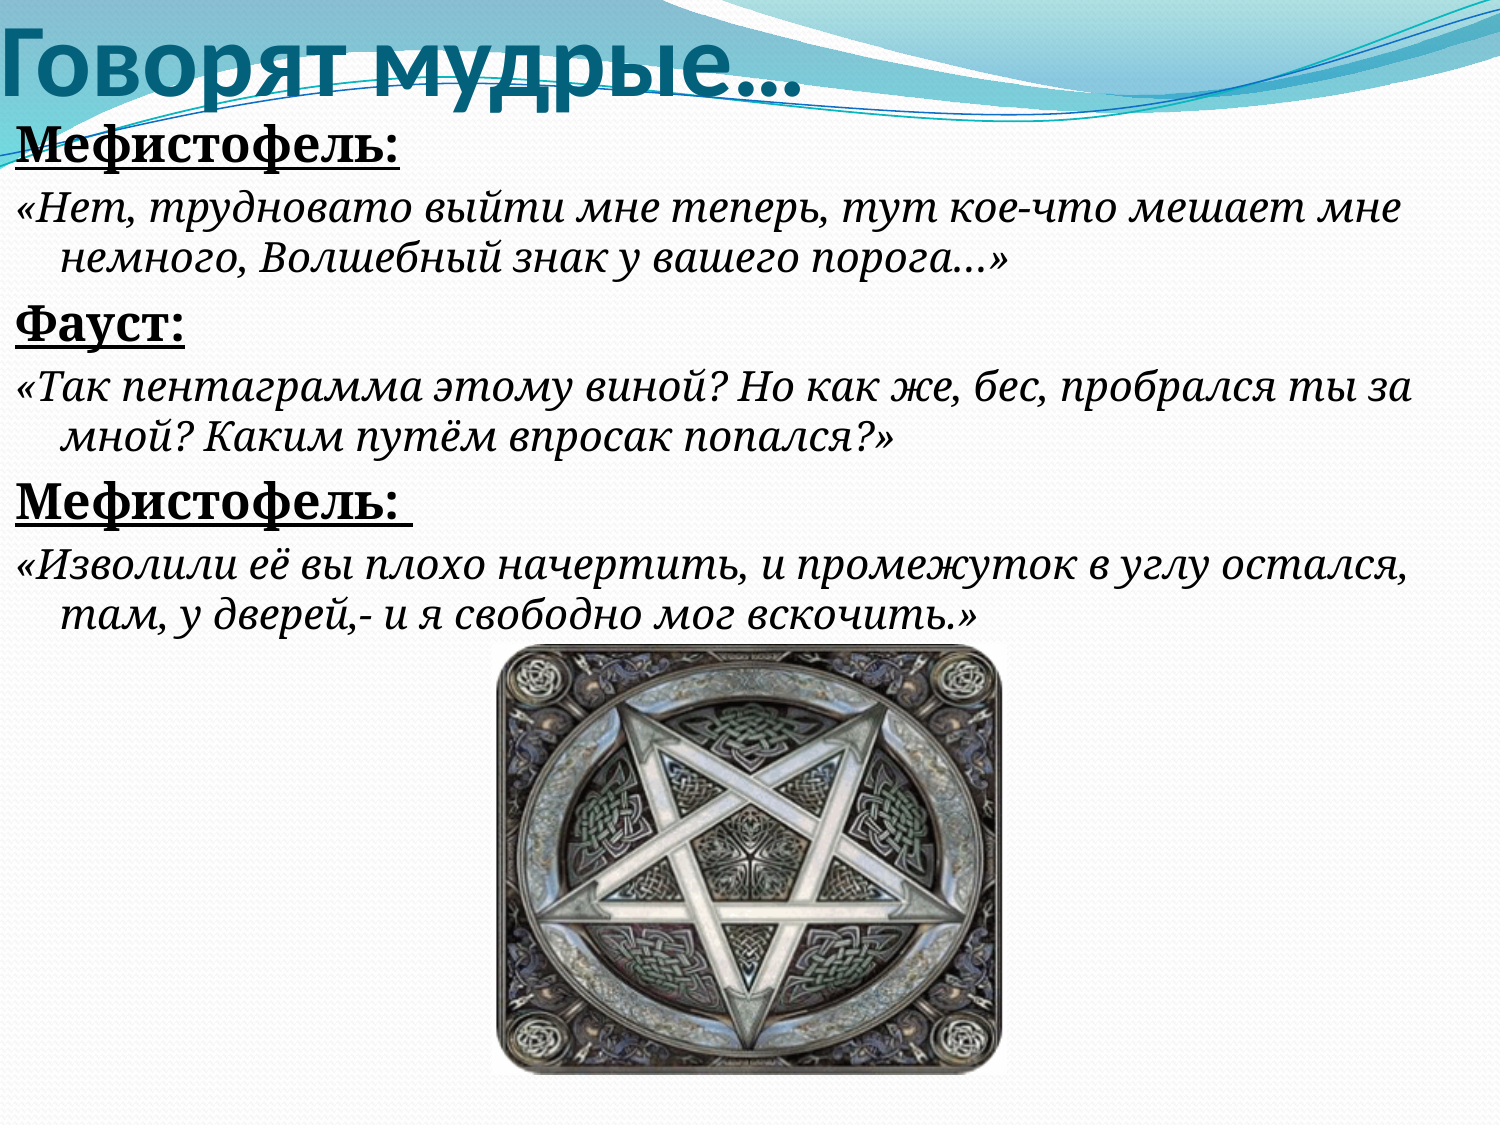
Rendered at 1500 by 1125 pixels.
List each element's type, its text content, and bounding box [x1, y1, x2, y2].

title Говорят мудрые… [0, 0, 1426, 105]
picture [491, 644, 1007, 1075]
list Мефистофель: «Нет, трудновато выйти мне теперь, тут кое-что мешает мне немного, Волшебный знак у вашего порога…» Фауст: «Так пентаграмма этому виной? Но как же, бес, пробрался ты за мной? Каким путём впросак попался?» Мефистофель: «Изволили её вы плохо начертить, и промежуток в углу остался, там, у дверей,- и я свободно мог вскочить.» [0, 105, 1454, 575]
